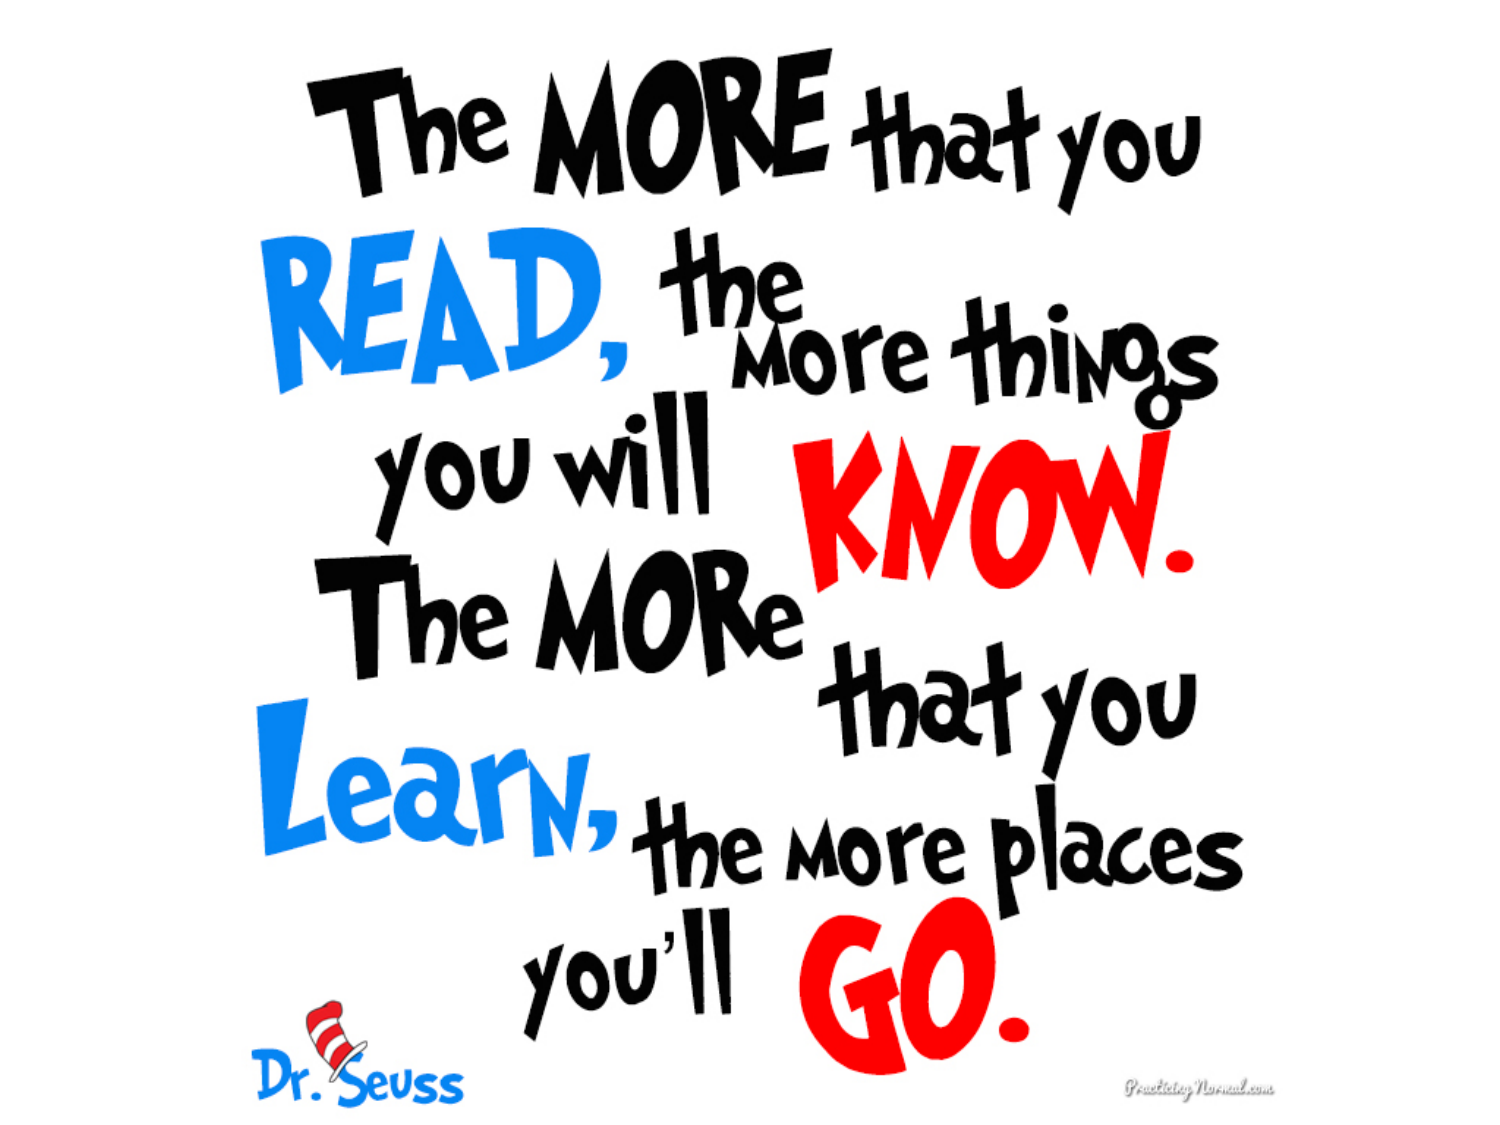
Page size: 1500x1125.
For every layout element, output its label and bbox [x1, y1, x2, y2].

list [229, 0, 1308, 1125]
